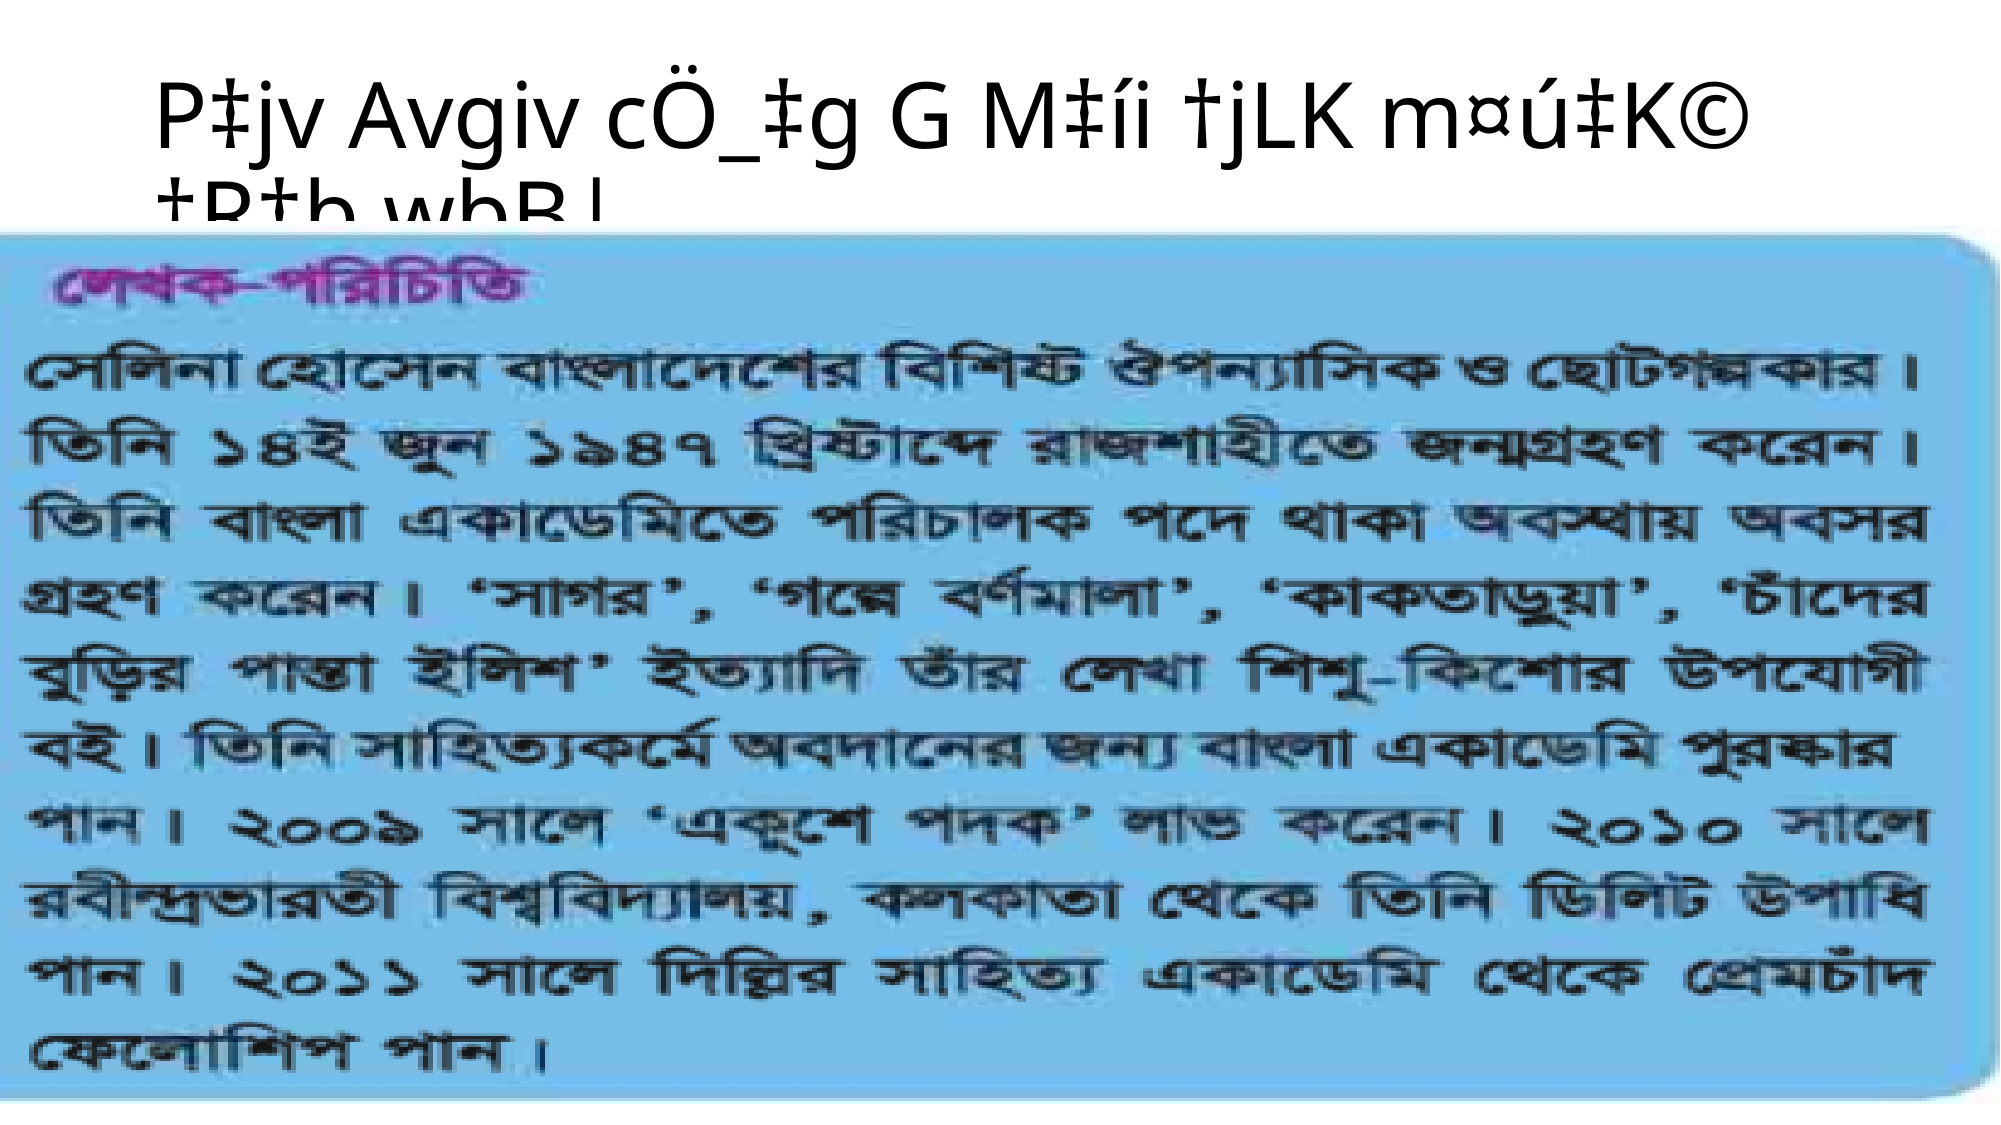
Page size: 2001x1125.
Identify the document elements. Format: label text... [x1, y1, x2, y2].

title P‡jv Avgiv cÖ_‡g G M‡íi †jLK m¤ú‡K© †R‡b wbB| [137, 59, 1863, 221]
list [0, 221, 2000, 1125]
